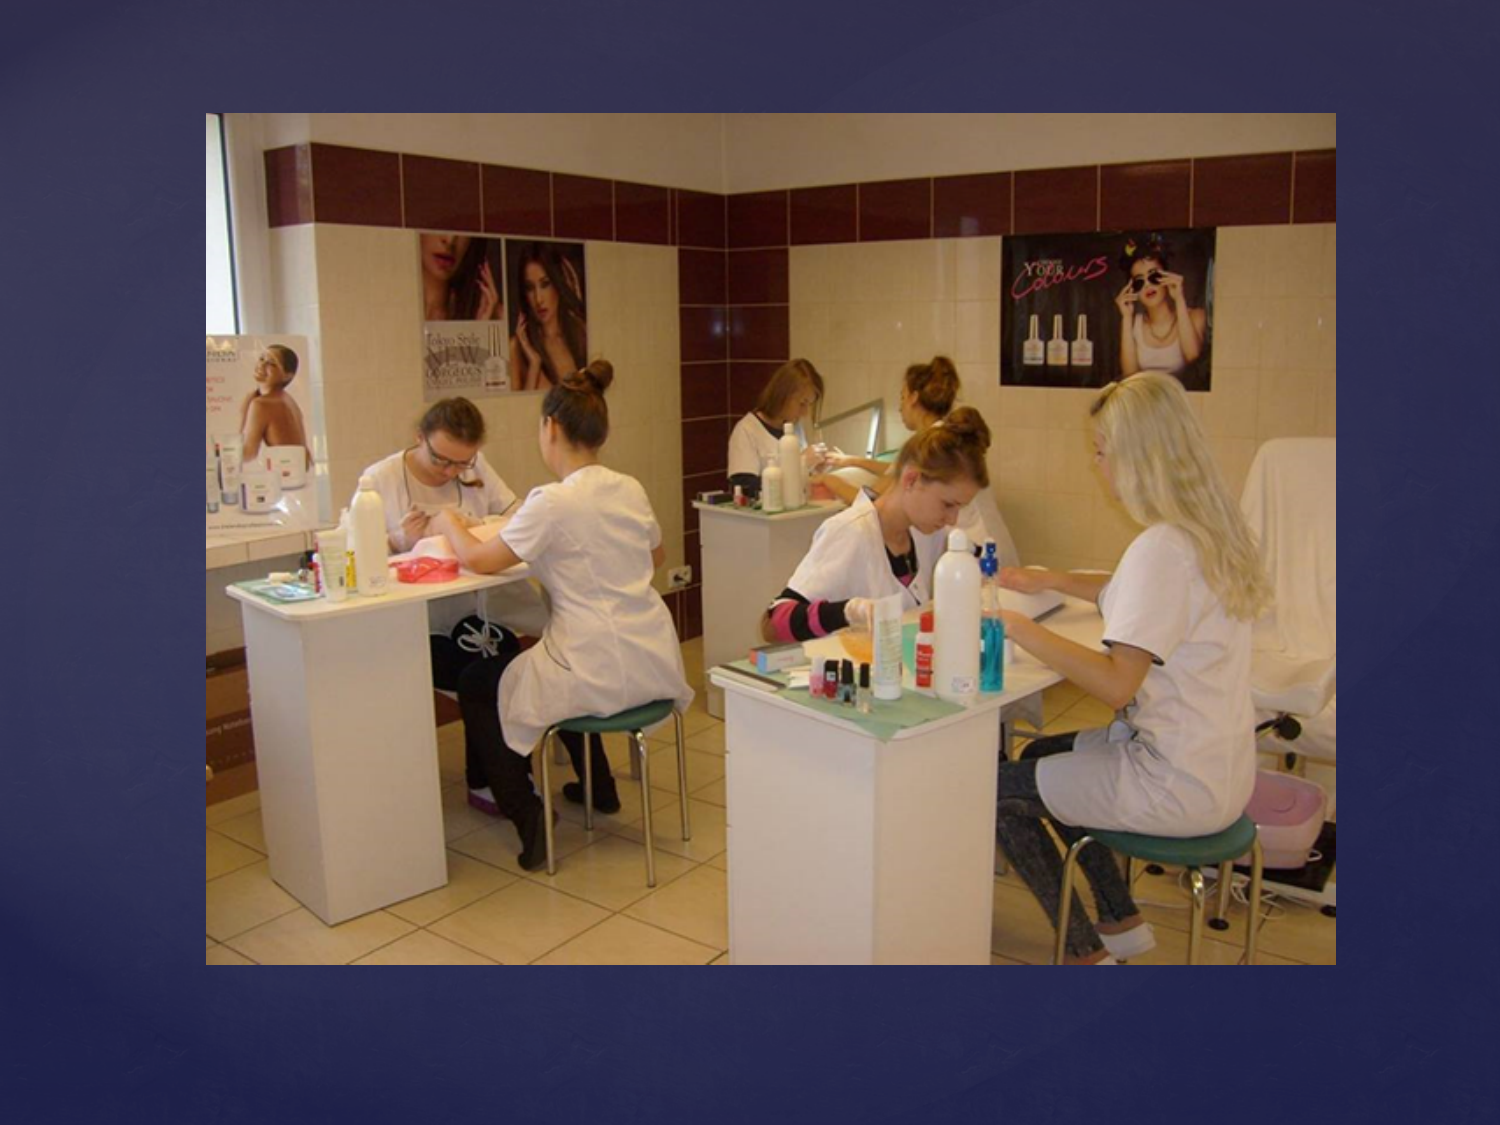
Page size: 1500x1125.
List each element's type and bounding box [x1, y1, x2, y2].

list [206, 113, 1337, 965]
